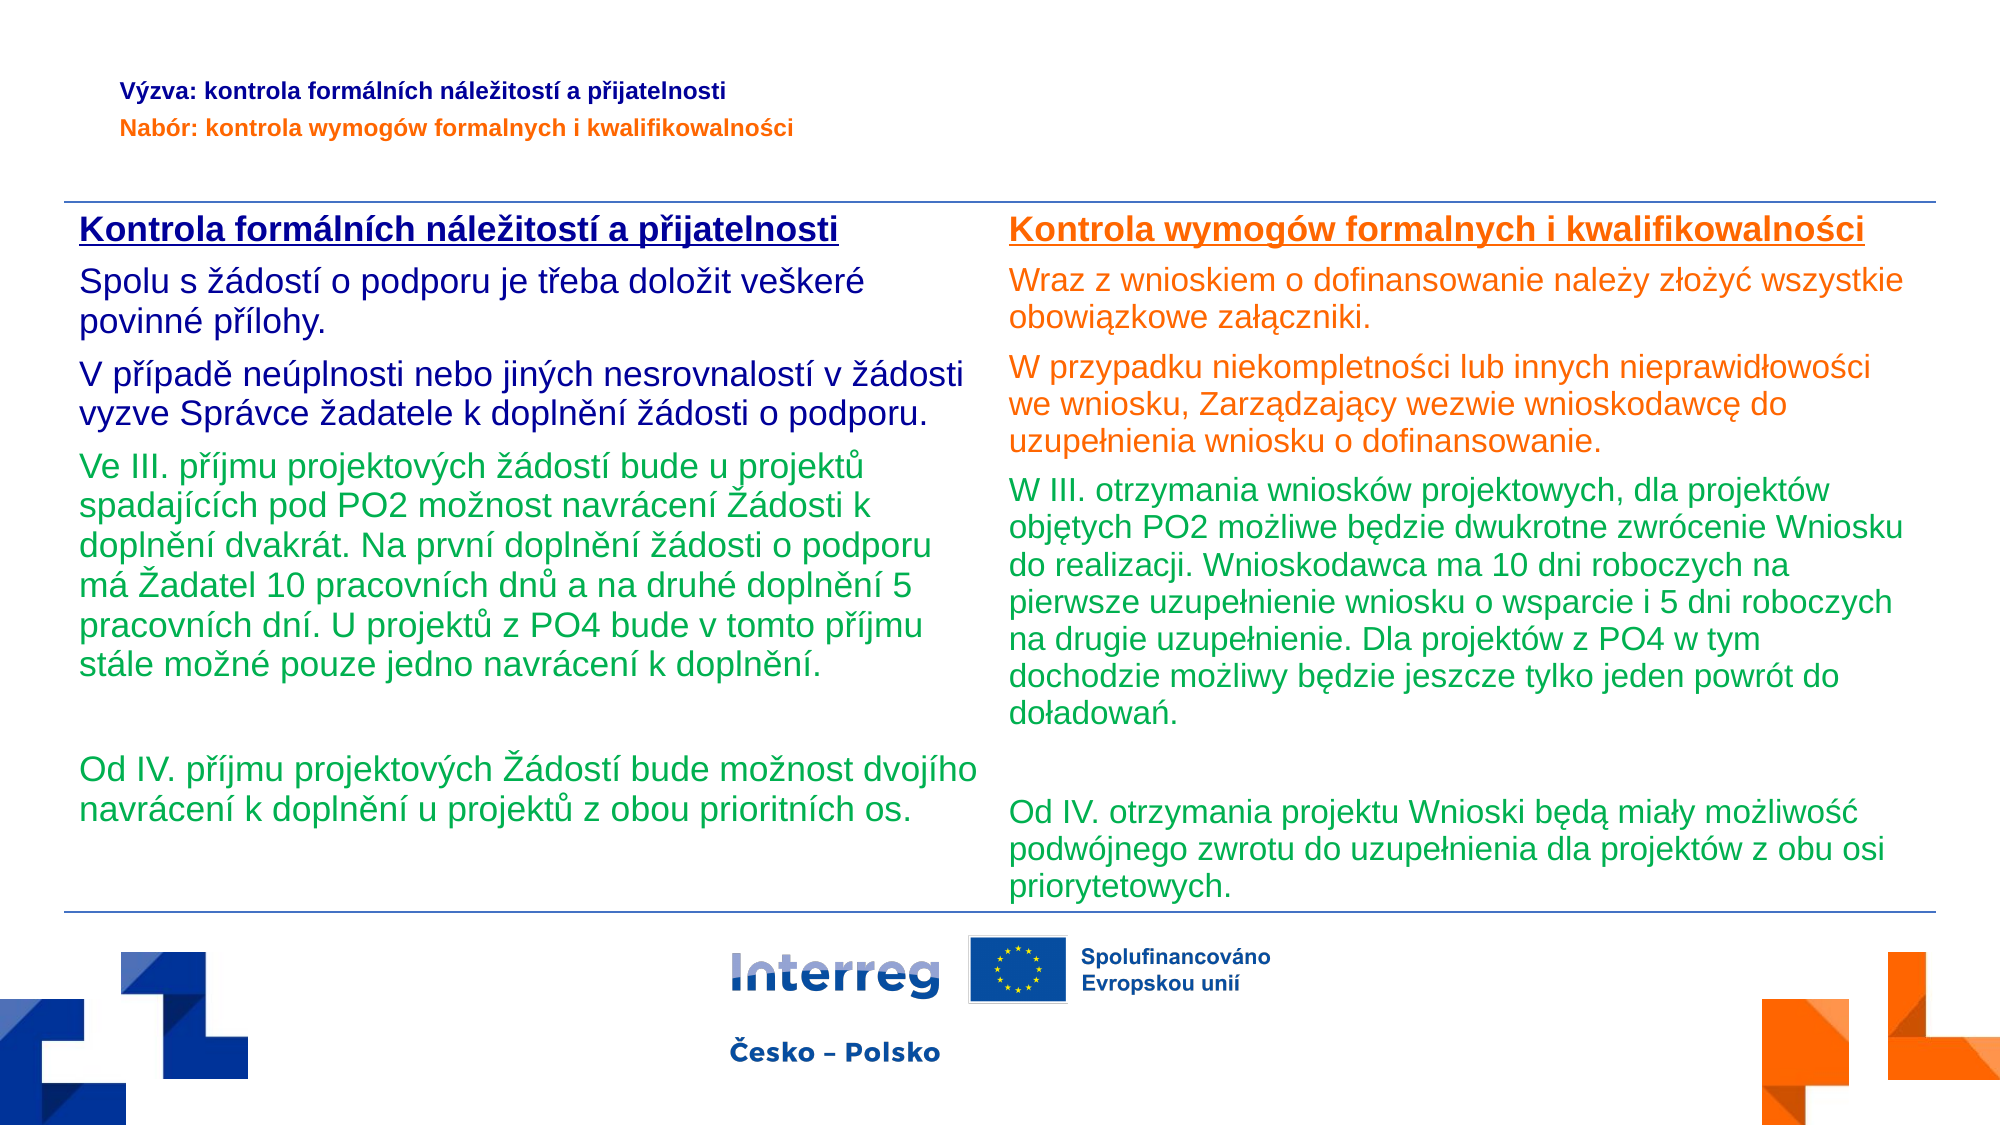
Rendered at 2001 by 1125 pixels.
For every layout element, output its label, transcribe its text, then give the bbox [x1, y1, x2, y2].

picture [727, 931, 1273, 1068]
table_header Kontrola formálních náležitostí a přijatelnosti Spolu s žádostí o podporu je třeba doložit veškeré povinné přílohy. V případě neúplnosti nebo jiných nesrovnalostí v žádosti vyzve Správce žadatele k doplnění žádosti o podporu. Ve III. příjmu projektových žádostí bude u projektů spadajících pod PO2 možnost navrácení Žádosti k doplnění dvakrát. Na první doplnění žádosti o podporu má Žadatel 10 pracovních dnů a na druhé doplnění 5 pracovních dní. U projektů z PO4 bude v tomto příjmu stále možné pouze jedno navrácení k doplnění. Od IV. příjmu projektových Žádostí bude možnost dvojího navrácení k doplnění u projektů z obou prioritních os. [64, 203, 994, 911]
table_header Kontrola wymogów formalnych i kwalifikowalności Wraz z wnioskiem o dofinansowanie należy złożyć wszystkie obowiązkowe załączniki. W przypadku niekompletności lub innych nieprawidłowości we wniosku, Zarządzający wezwie wnioskodawcę do uzupełnienia wniosku o dofinansowanie. W III. otrzymania wniosków projektowych, dla projektów objętych PO2 możliwe będzie dwukrotne zwrócenie Wniosku do realizacji. Wnioskodawca ma 10 dni roboczych na pierwsze uzupełnienie wniosku o wsparcie i 5 dni roboczych na drugie uzupełnienie. Dla projektów z PO4 w tym dochodzie możliwy będzie jeszcze tylko jeden powrót do doładowań. Od IV. otrzymania projektu Wnioski będą miały możliwość podwójnego zwrotu do uzupełnienia dla projektów z obu osi priorytetowych. [994, 203, 1936, 911]
picture [1761, 999, 1849, 1125]
picture [1888, 952, 2000, 1080]
title Výzva: kontrola formálních náležitostí a přijatelnosti Nabór: kontrola wymogów formalnych i kwalifikowalności [104, 59, 1896, 149]
picture [0, 952, 248, 1125]
